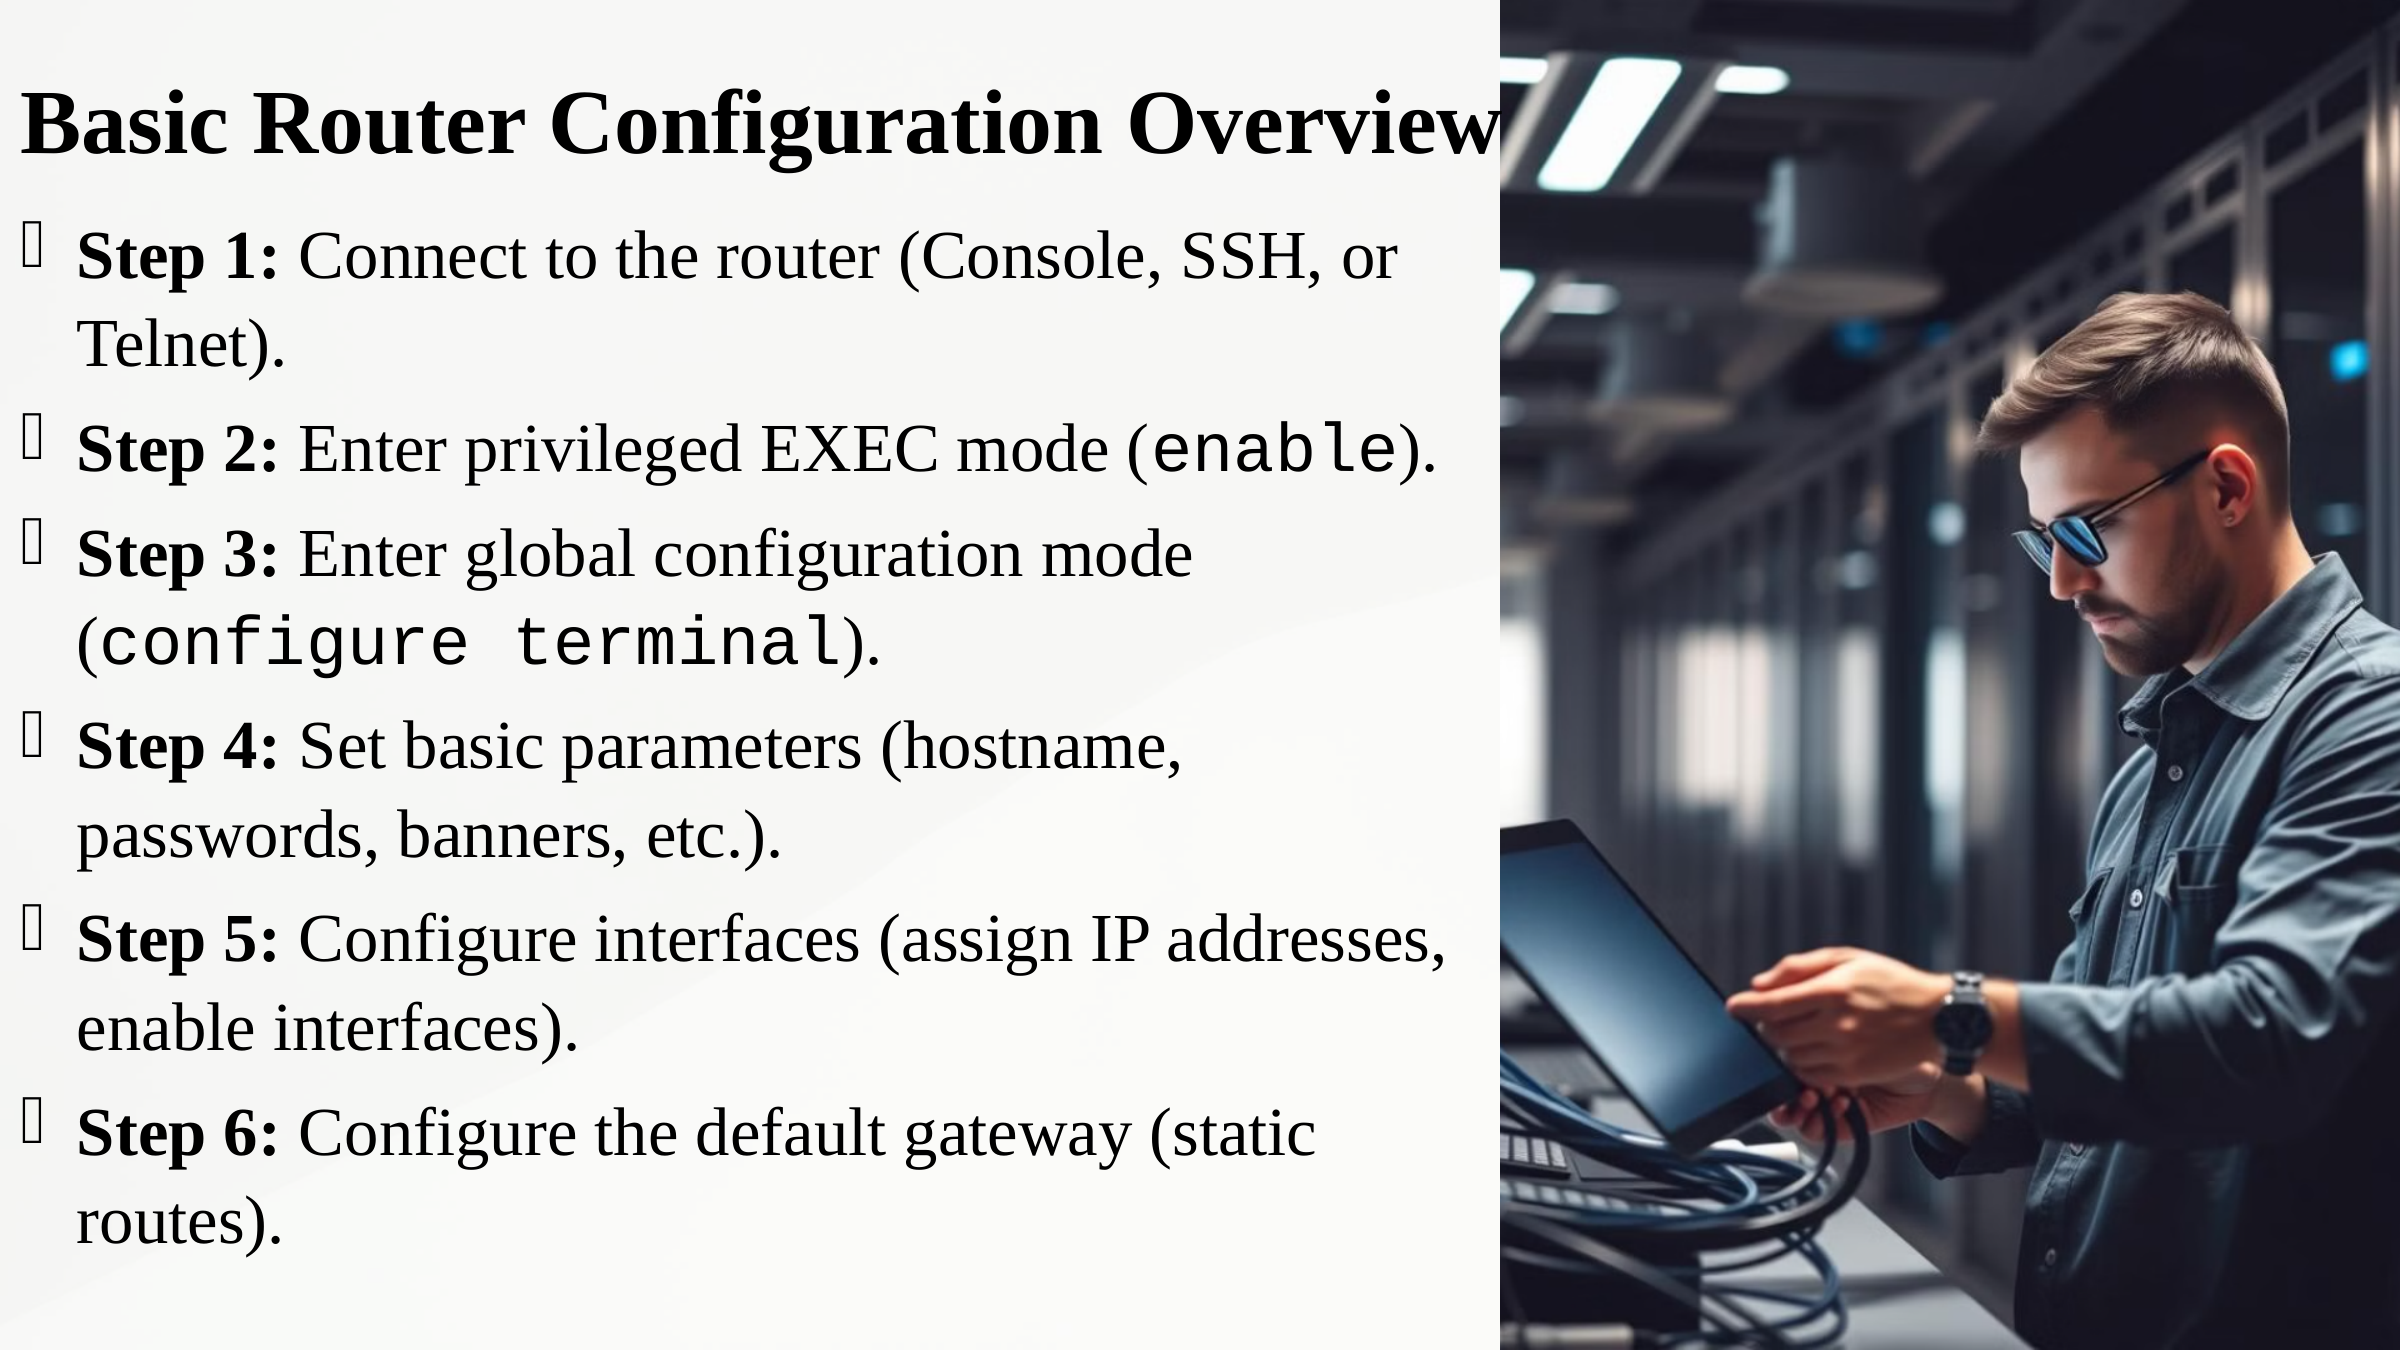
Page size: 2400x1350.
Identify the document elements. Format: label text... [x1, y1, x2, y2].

picture [1499, 0, 2400, 1350]
text_box Step 1: Connect to the router (Console, SSH, or Telnet). Step 2: Enter privileged EXEC mode (enable). Step 3: Enter global configuration mode (configure terminal). Step 4: Set basic parameters (hostname, passwords, banners, etc.). Step 5: Configure interfaces (assign IP addresses, enable interfaces). Step 6: Configure the default gateway (static routes). [20, 203, 1472, 321]
text_box Basic Router Configuration Overview [20, 54, 1038, 170]
